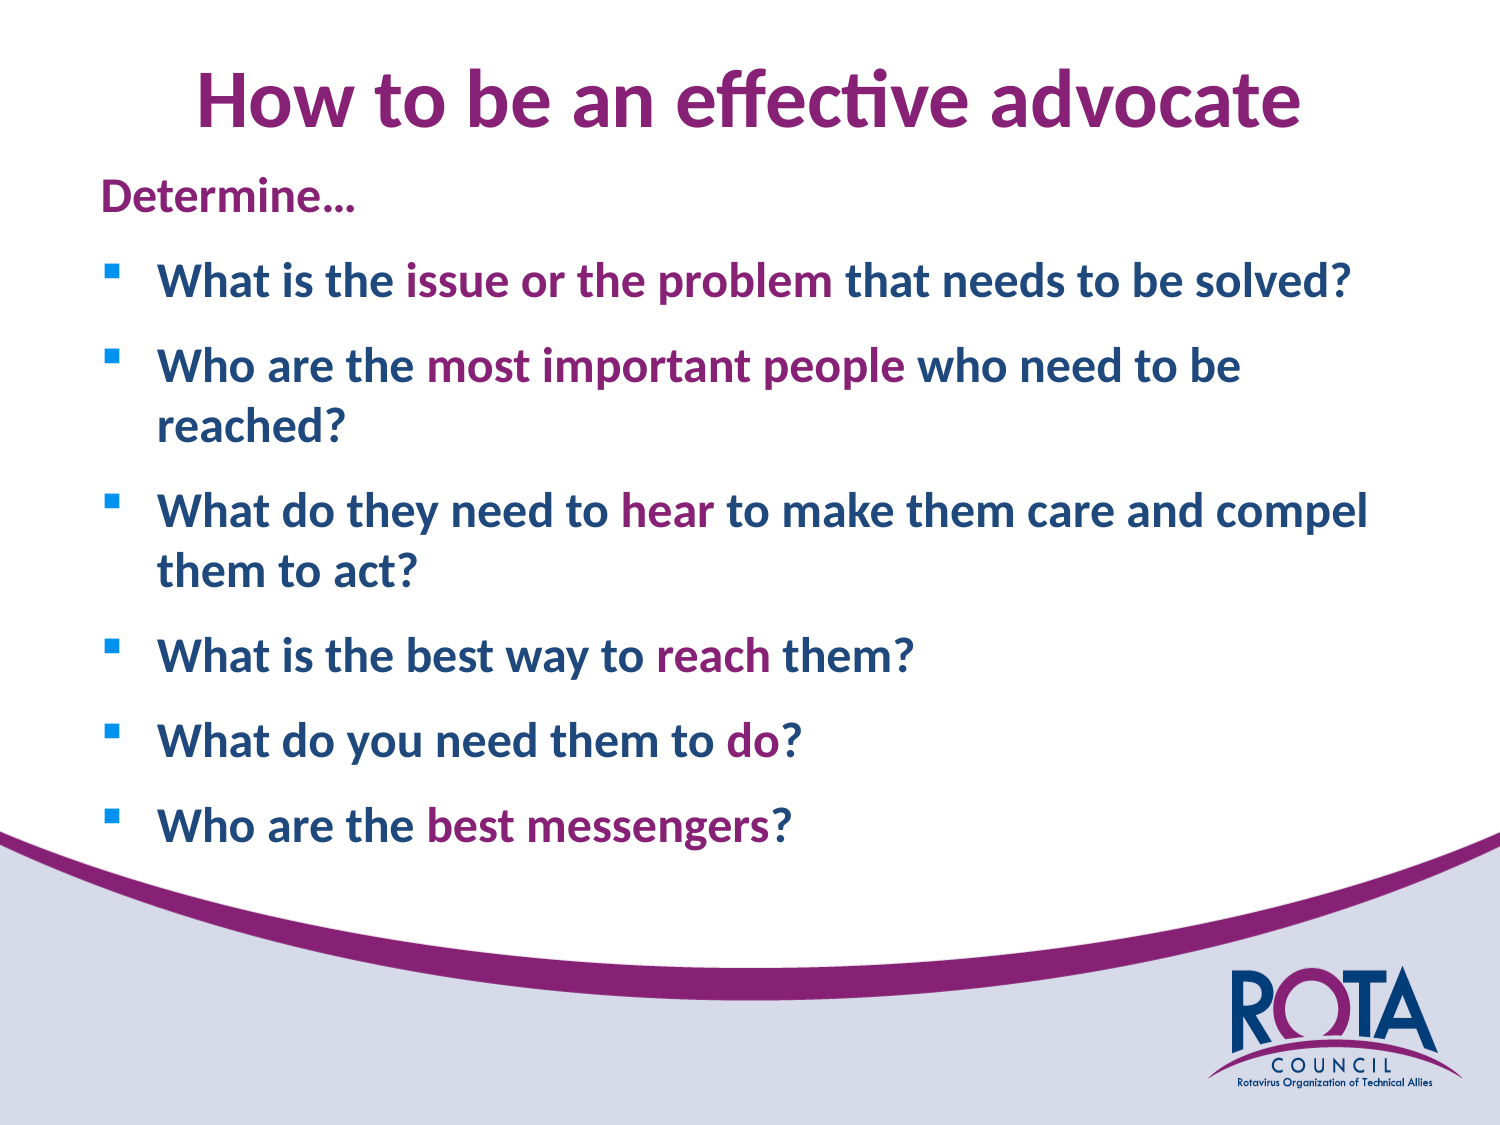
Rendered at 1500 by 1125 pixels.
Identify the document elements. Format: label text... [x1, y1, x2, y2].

title How to be an effective advocate [75, 0, 1425, 188]
picture [0, 0, 1500, 1125]
text_box Determine… What is the issue or the problem that needs to be solved? Who are the most important people who need to be reached? What do they need to hear to make them care and compel them to act? What is the best way to reach them? What do you need them to do? Who are the best messengers? [85, 188, 1424, 860]
